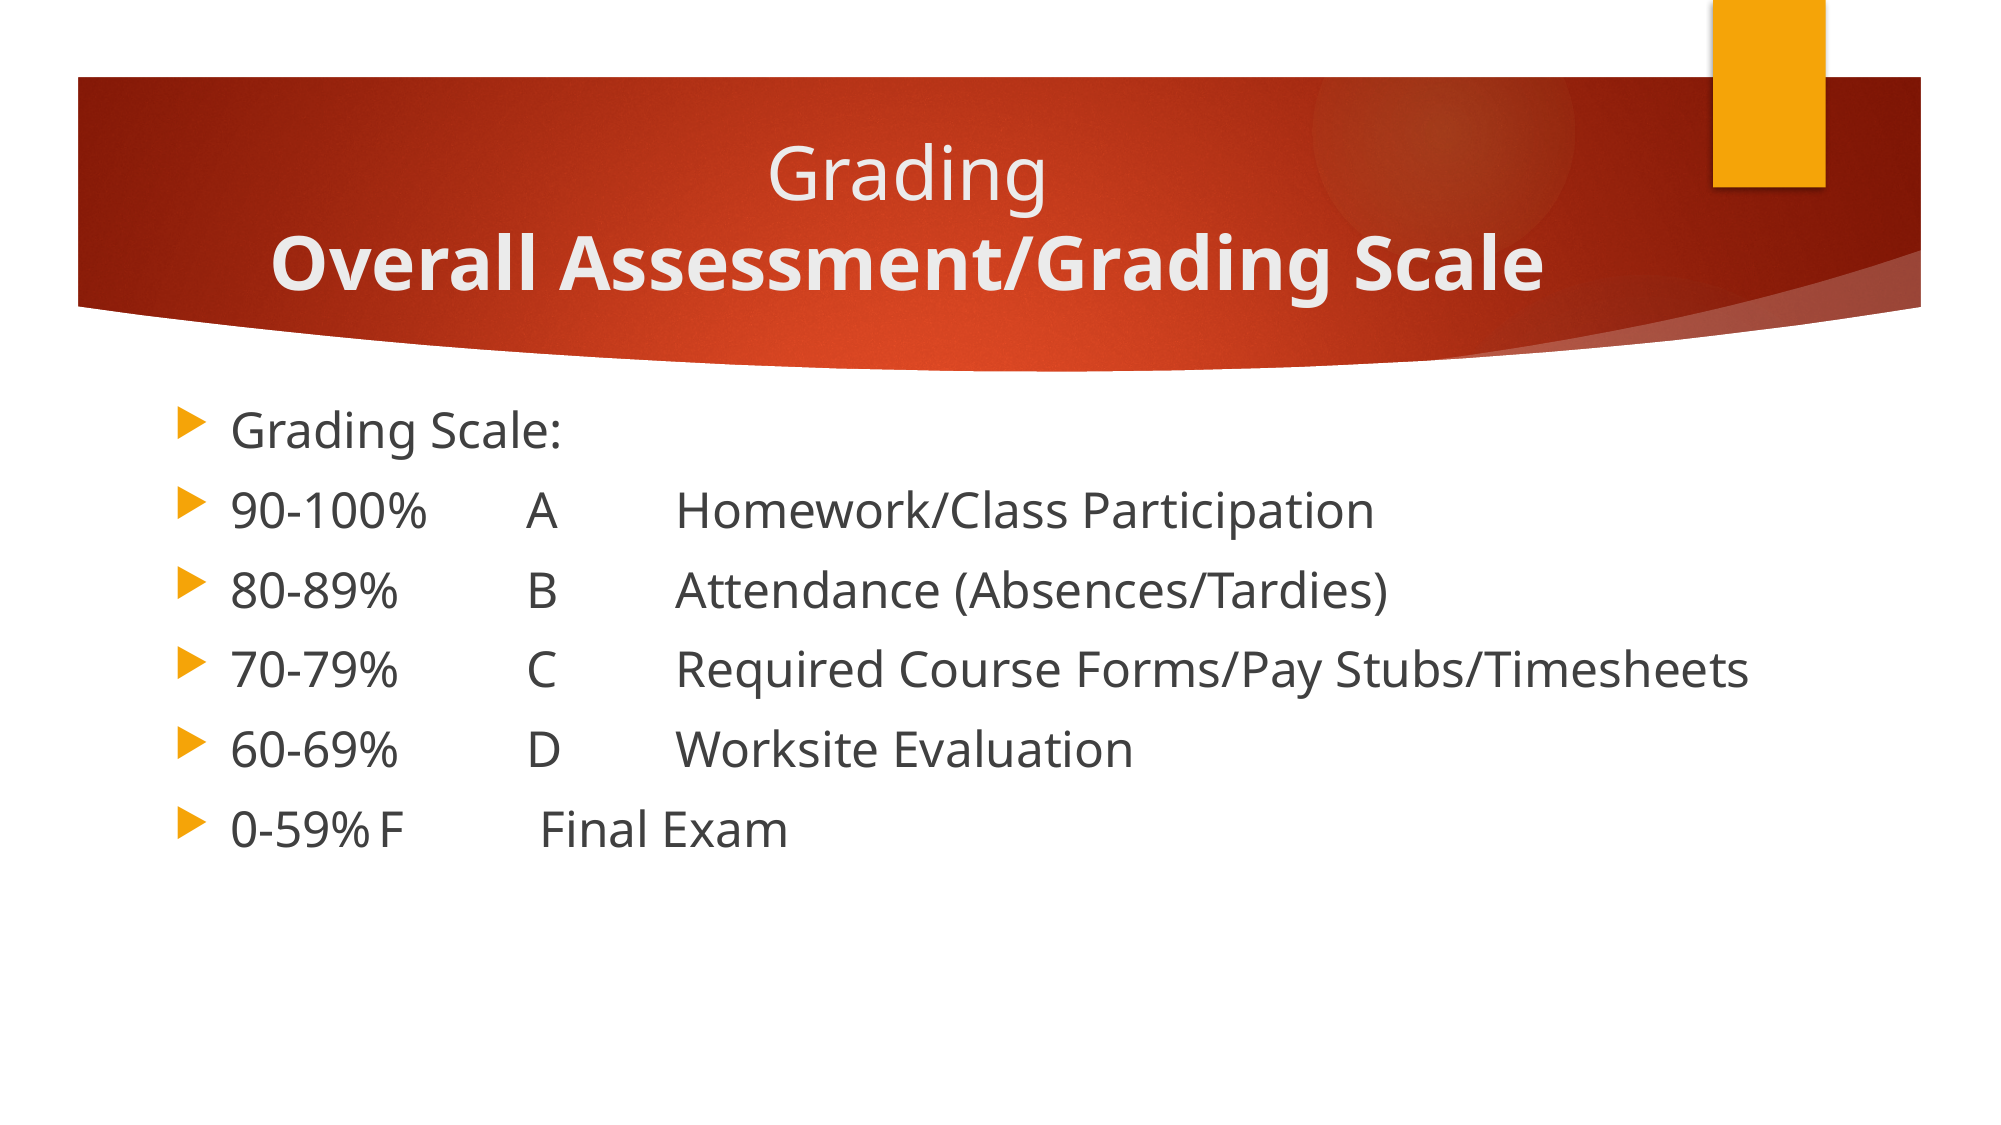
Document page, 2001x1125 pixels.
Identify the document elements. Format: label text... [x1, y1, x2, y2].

title Grading Overall Assessment/Grading Scale [189, 155, 1627, 275]
list Grading Scale: 90-100% A Homework/Class Participation 80-89% B Attendance (Absences/Tardies) 70-79% C Required Course Forms/Pay Stubs/Timesheets 60-69% D Worksite Evaluation 0-59% F Final Exam [159, 391, 1831, 988]
